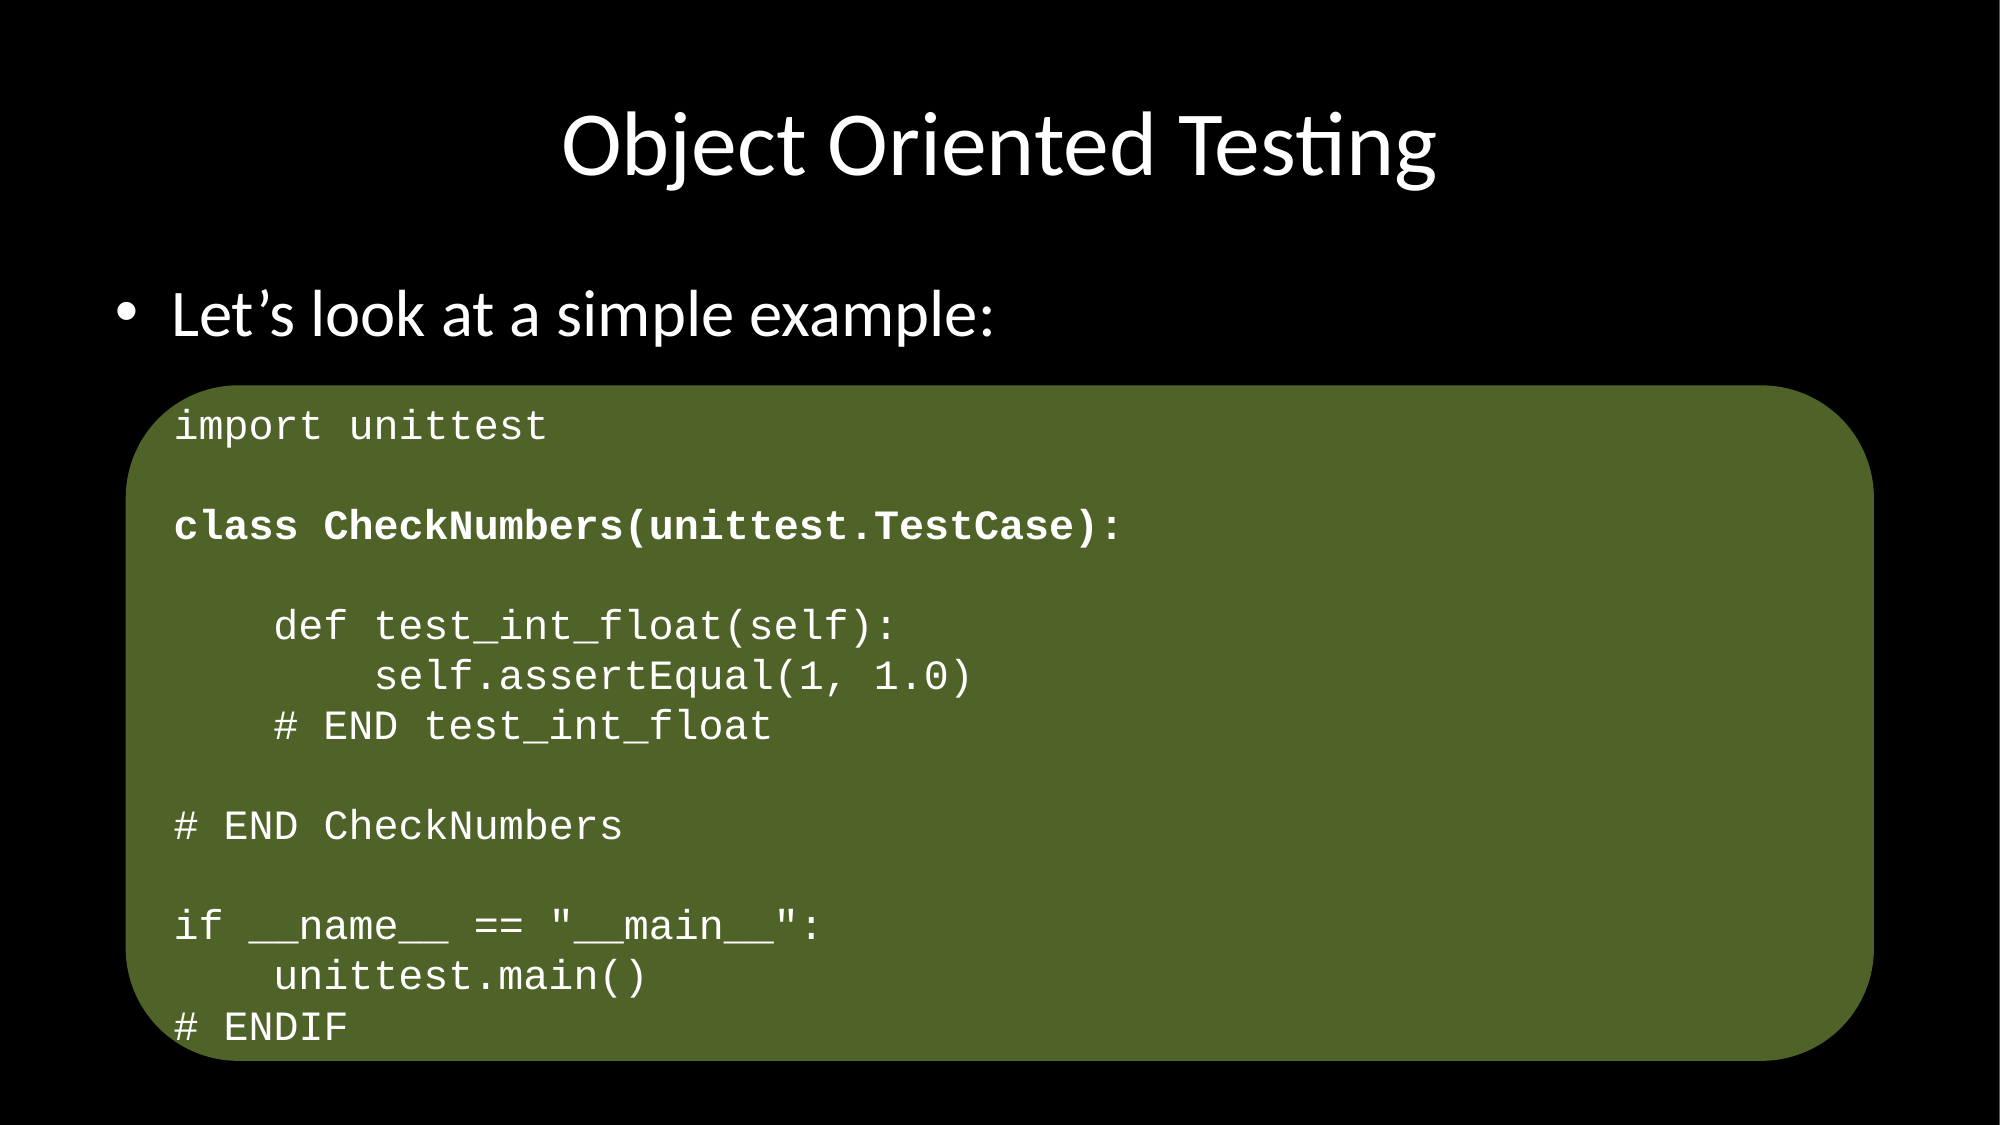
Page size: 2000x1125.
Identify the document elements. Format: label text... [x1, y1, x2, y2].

text_box import unittest class CheckNumbers(unittest.TestCase): def test_int_float(self): self.assertEqual(1, 1.0) # END test_int_float # END CheckNumbers if __name__ == "__main__": unittest.main() # ENDIF [123, 383, 1877, 1063]
title Object Oriented Testing [99, 45, 1900, 233]
list Let’s look at a simple example: [99, 262, 1900, 1005]
